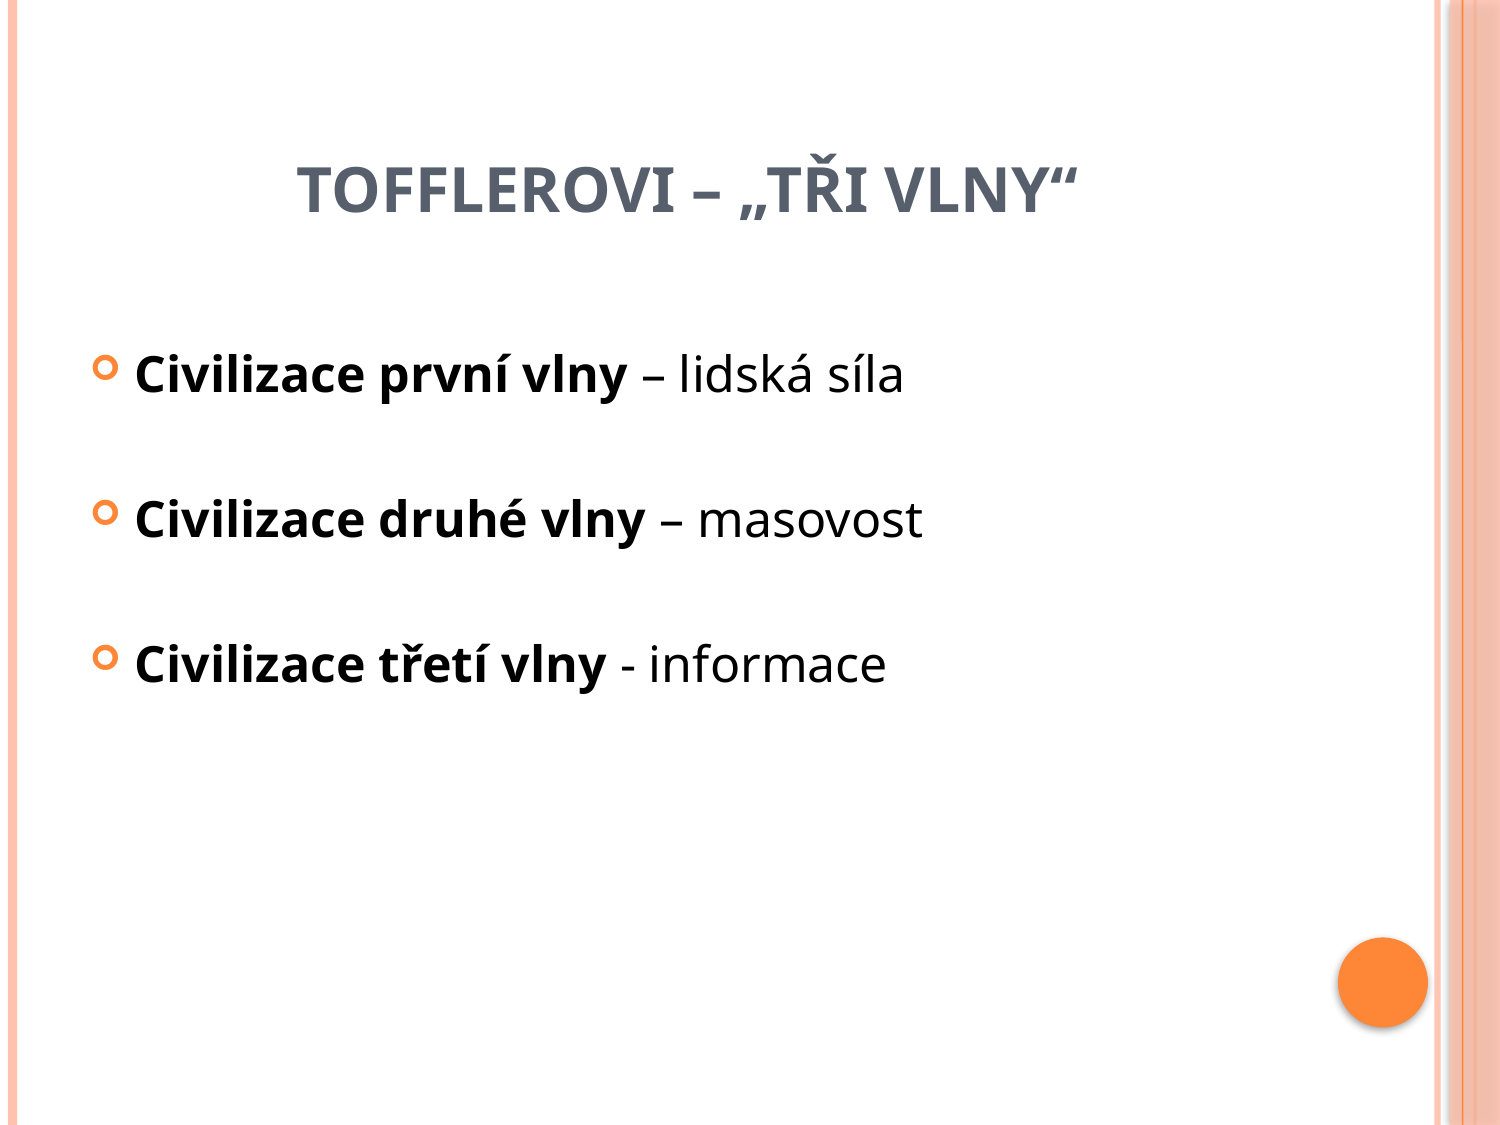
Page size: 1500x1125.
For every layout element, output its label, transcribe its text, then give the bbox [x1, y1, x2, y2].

title Tofflerovi – „tři vlny“ [75, 45, 1300, 233]
list Civilizace první vlny – lidská síla Civilizace druhé vlny – masovost Civilizace třetí vlny - informace [75, 262, 1300, 1062]
